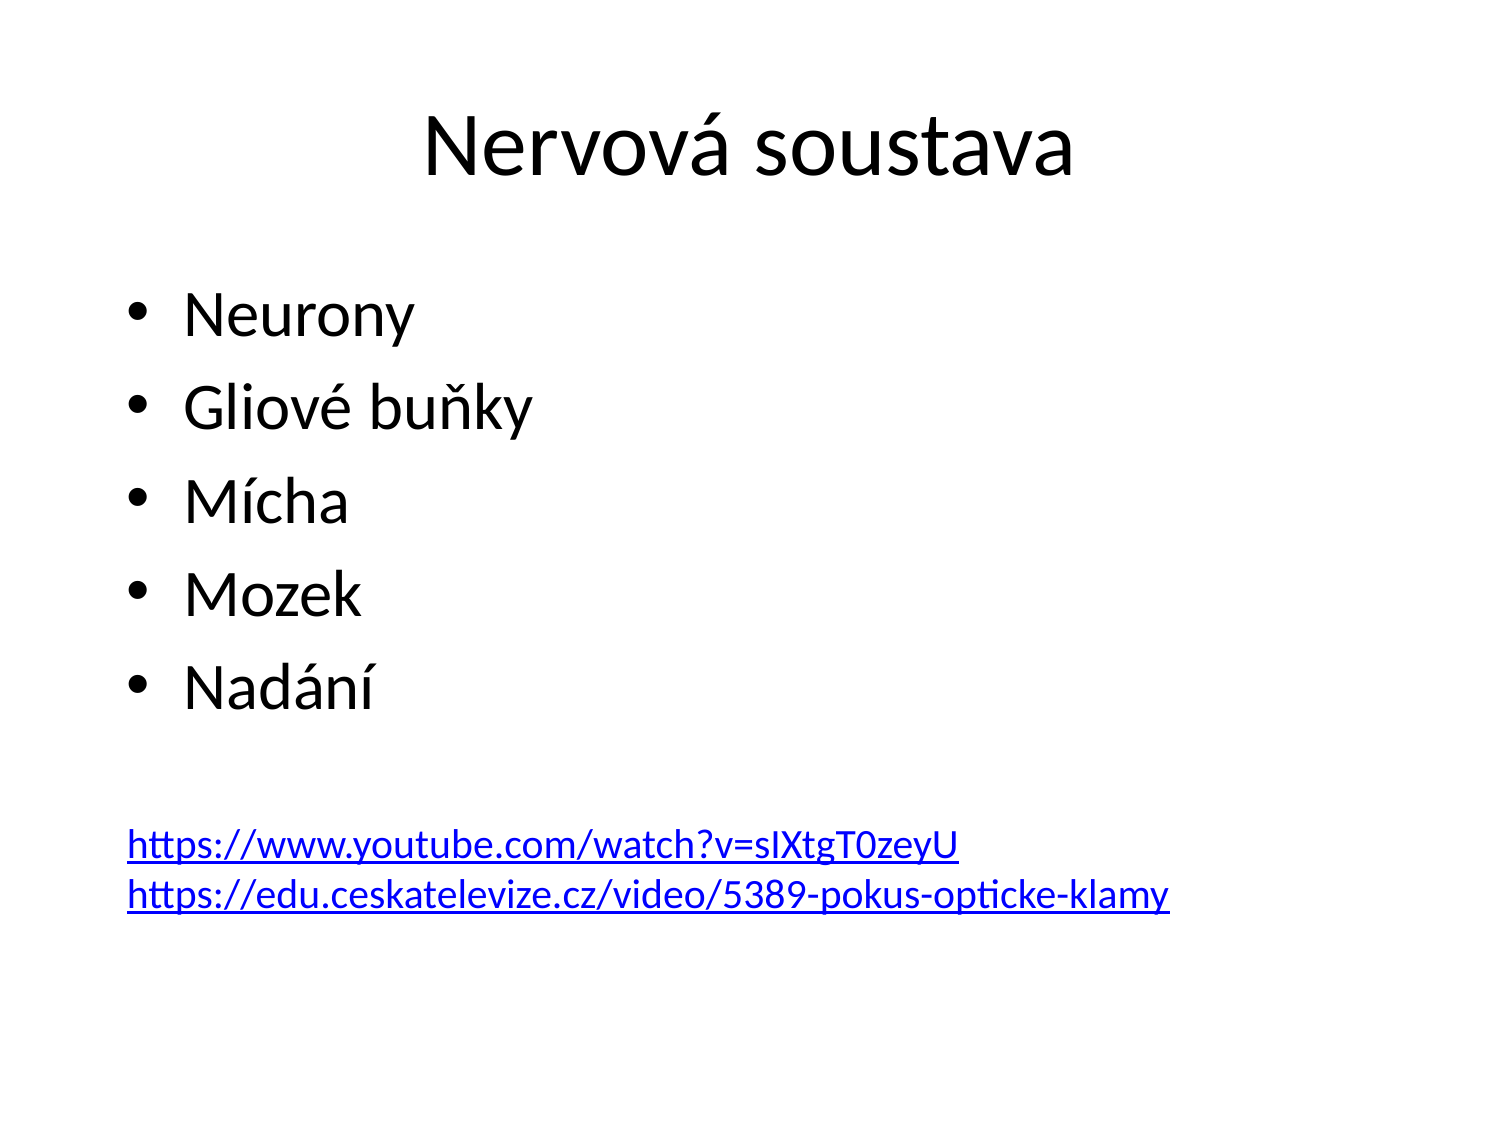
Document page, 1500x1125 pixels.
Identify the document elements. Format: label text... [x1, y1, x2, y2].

text_box Neurony Gliové buňky Mícha Mozek Nadání https://www.youtube.com/watch?v=sIXtgT0zeyU https://edu.ceskatelevize.cz/video/5389-pokus-opticke-klamy [112, 262, 1463, 1059]
text_box Nervová soustava [75, 45, 1425, 233]
